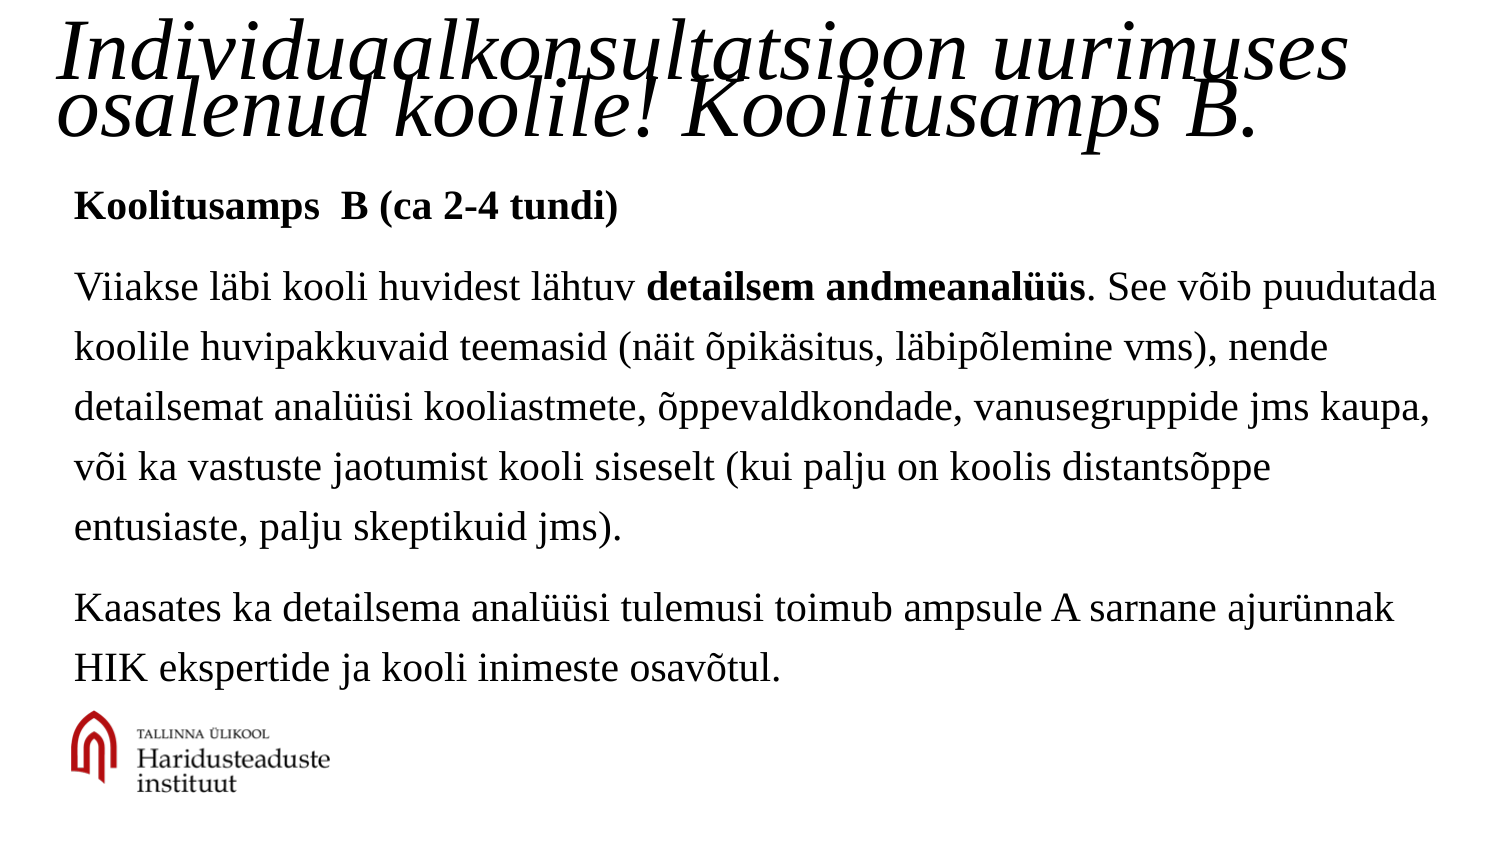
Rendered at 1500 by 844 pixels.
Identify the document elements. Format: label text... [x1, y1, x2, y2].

picture [71, 710, 338, 800]
title Individuaalkonsultatsioon uurimuses osalenud koolile! Koolitusamps B. [41, 21, 1474, 161]
list Koolitusamps B (ca 2-4 tundi) Viiakse läbi kooli huvidest lähtuv detailsem andmeanalüüs. See võib puudutada koolile huvipakkuvaid teemasid (näit õpikäsitus, läbipõlemine vms), nende detailsemat analüüsi kooliastmete, õppevaldkondade, vanusegruppide jms kaupa, või ka vastuste jaotumist kooli siseselt (kui palju on koolis distantsõppe entusiaste, palju skeptikuid jms). Kaasates ka detailsema analüüsi tulemusi toimub ampsule A sarnane ajurünnak HIK ekspertide ja kooli inimeste osavõtul. [58, 160, 1469, 692]
